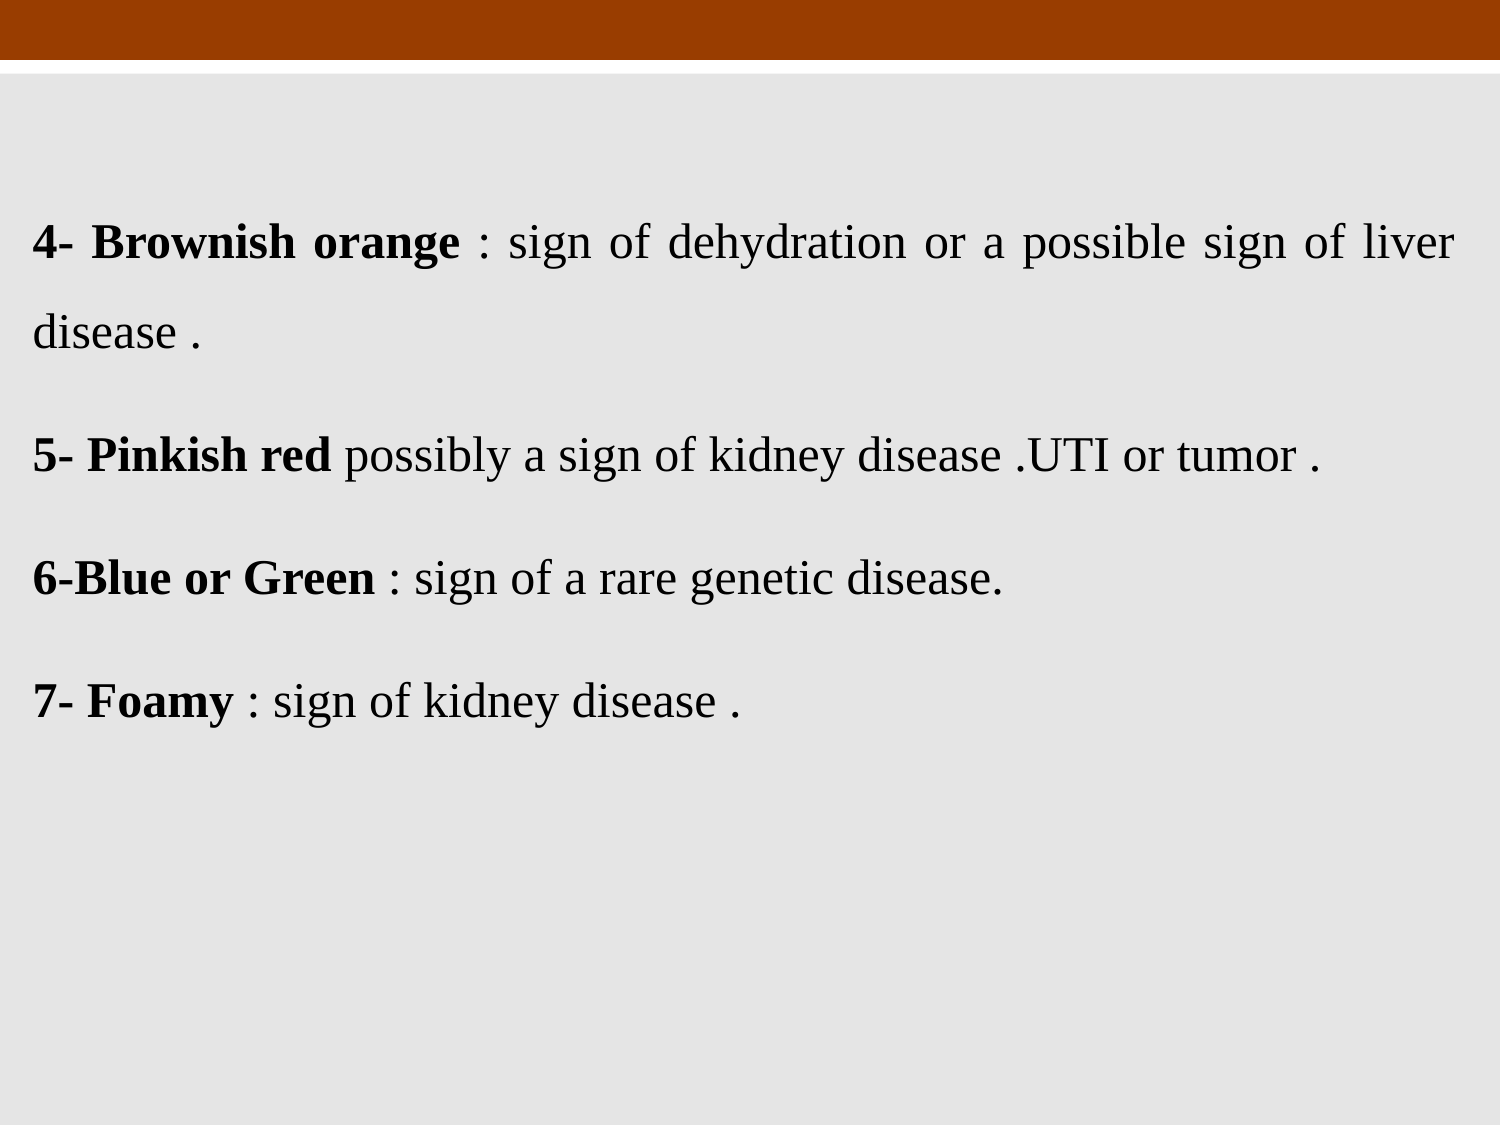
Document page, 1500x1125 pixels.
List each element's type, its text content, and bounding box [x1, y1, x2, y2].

list 4- Brownish orange : sign of dehydration or a possible sign of liver disease . 5- Pinkish red possibly a sign of kidney disease .UTI or tumor . 6-Blue or Green : sign of a rare genetic disease. 7- Foamy : sign of kidney disease . [17, 78, 1471, 1083]
